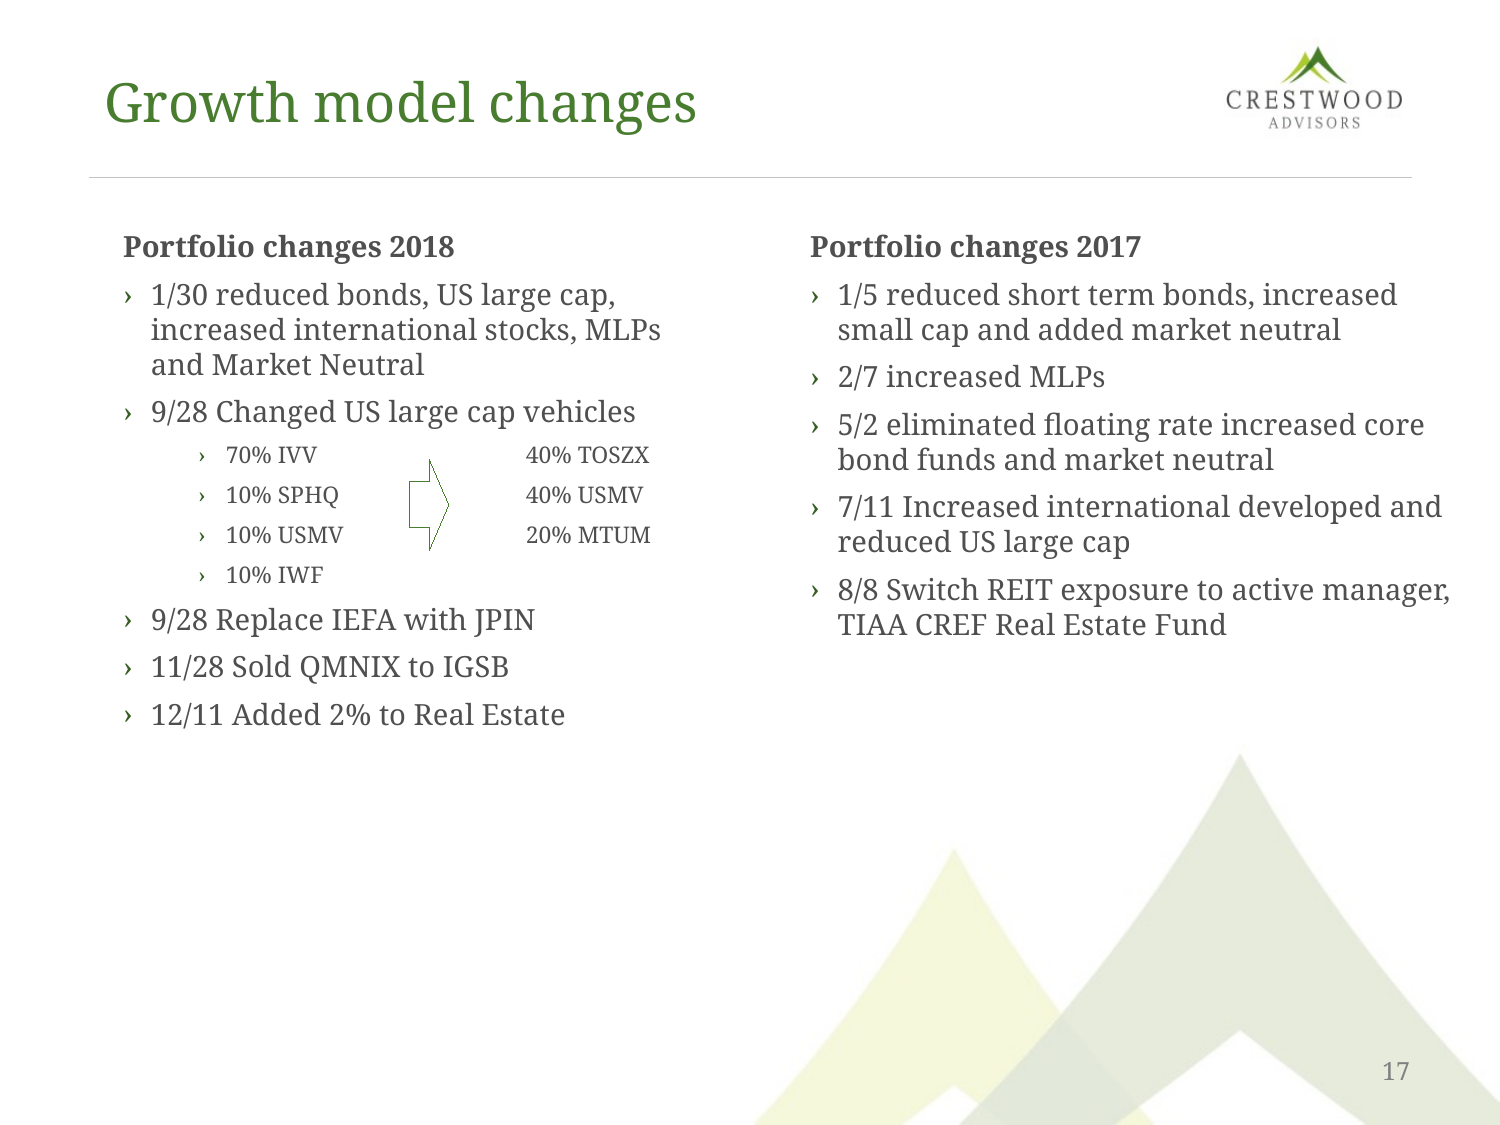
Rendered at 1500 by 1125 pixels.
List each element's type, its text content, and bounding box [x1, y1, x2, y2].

text_box [409, 459, 449, 551]
picture [1158, 18, 1469, 161]
picture [0, 310, 1500, 1125]
text_box Portfolio changes 2017 1/5 reduced short term bonds, increased small cap and added market neutral 2/7 increased MLPs 5/2 eliminated floating rate increased core bond funds and market neutral 7/11 Increased international developed and reduced US large cap 8/8 Switch REIT exposure to active manager, TIAA CREF Real Estate Fund [776, 221, 1467, 649]
text_box Portfolio changes 2018 1/30 reduced bonds, US large cap, increased international stocks, MLPs and Market Neutral 9/28 Changed US large cap vehicles 70% IVV 40% TOSZX 10% SPHQ 40% USMV 10% USMV 20% MTUM 10% IWF 9/28 Replace IEFA with JPIN 11/28 Sold QMNIX to IGSB 12/11 Added 2% to Real Estate [89, 221, 731, 833]
title Growth model changes [89, 45, 1189, 158]
slide_number 17 [1074, 1042, 1425, 1103]
